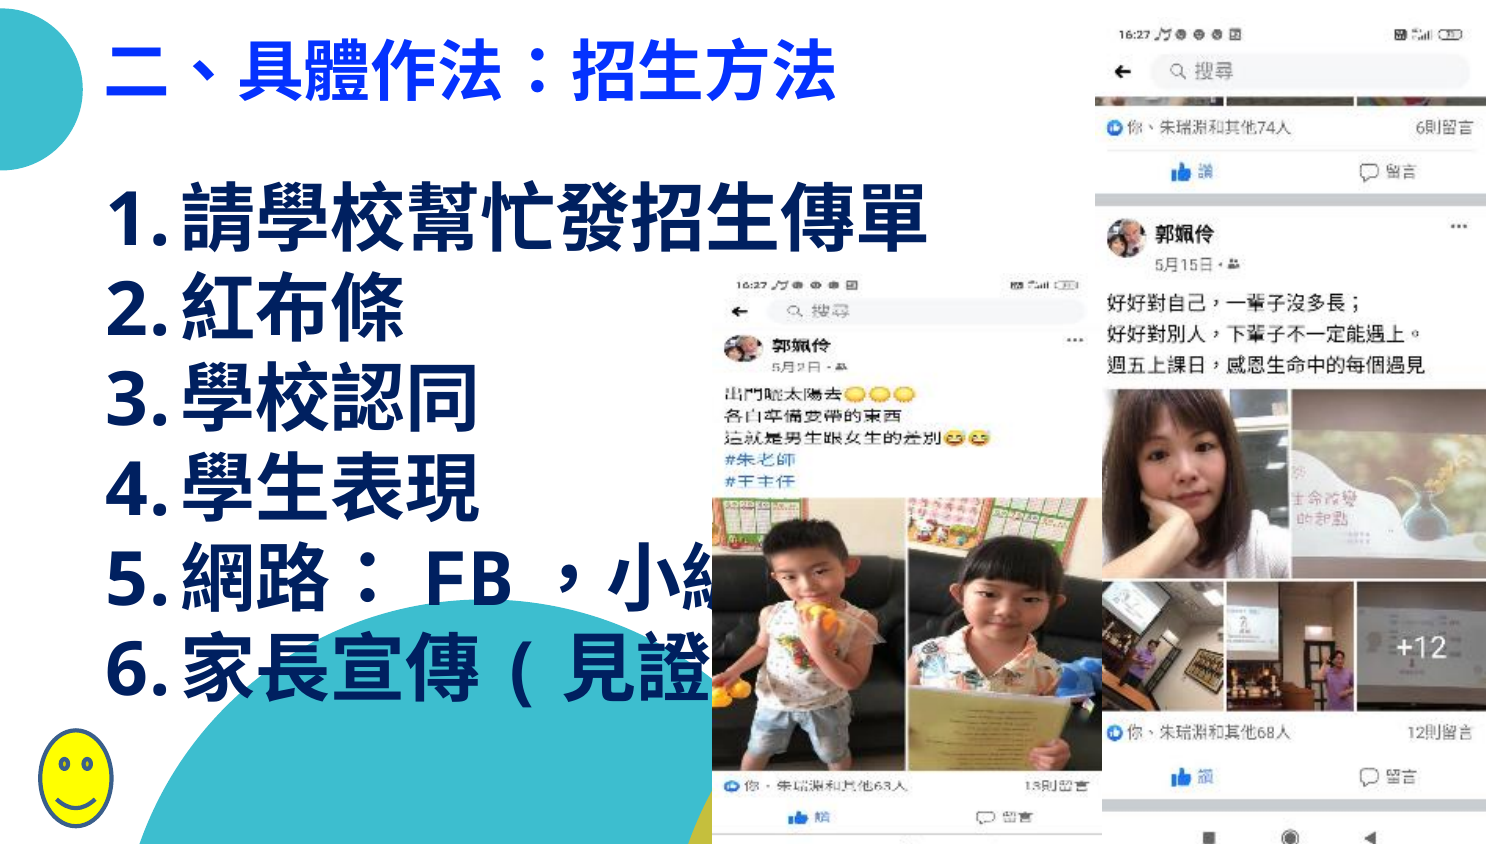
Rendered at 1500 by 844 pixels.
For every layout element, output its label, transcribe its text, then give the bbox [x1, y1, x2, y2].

text_box [0, 6, 85, 173]
picture [711, 17, 1486, 844]
text_box 請學校幫忙發招生傳單 紅布條 學校認同 學生表現 網路：FB，小編 家長宣傳(見證) [91, 162, 1090, 844]
text_box [38, 728, 114, 829]
text_box 二、具體作法：招生方法 [89, 21, 854, 116]
